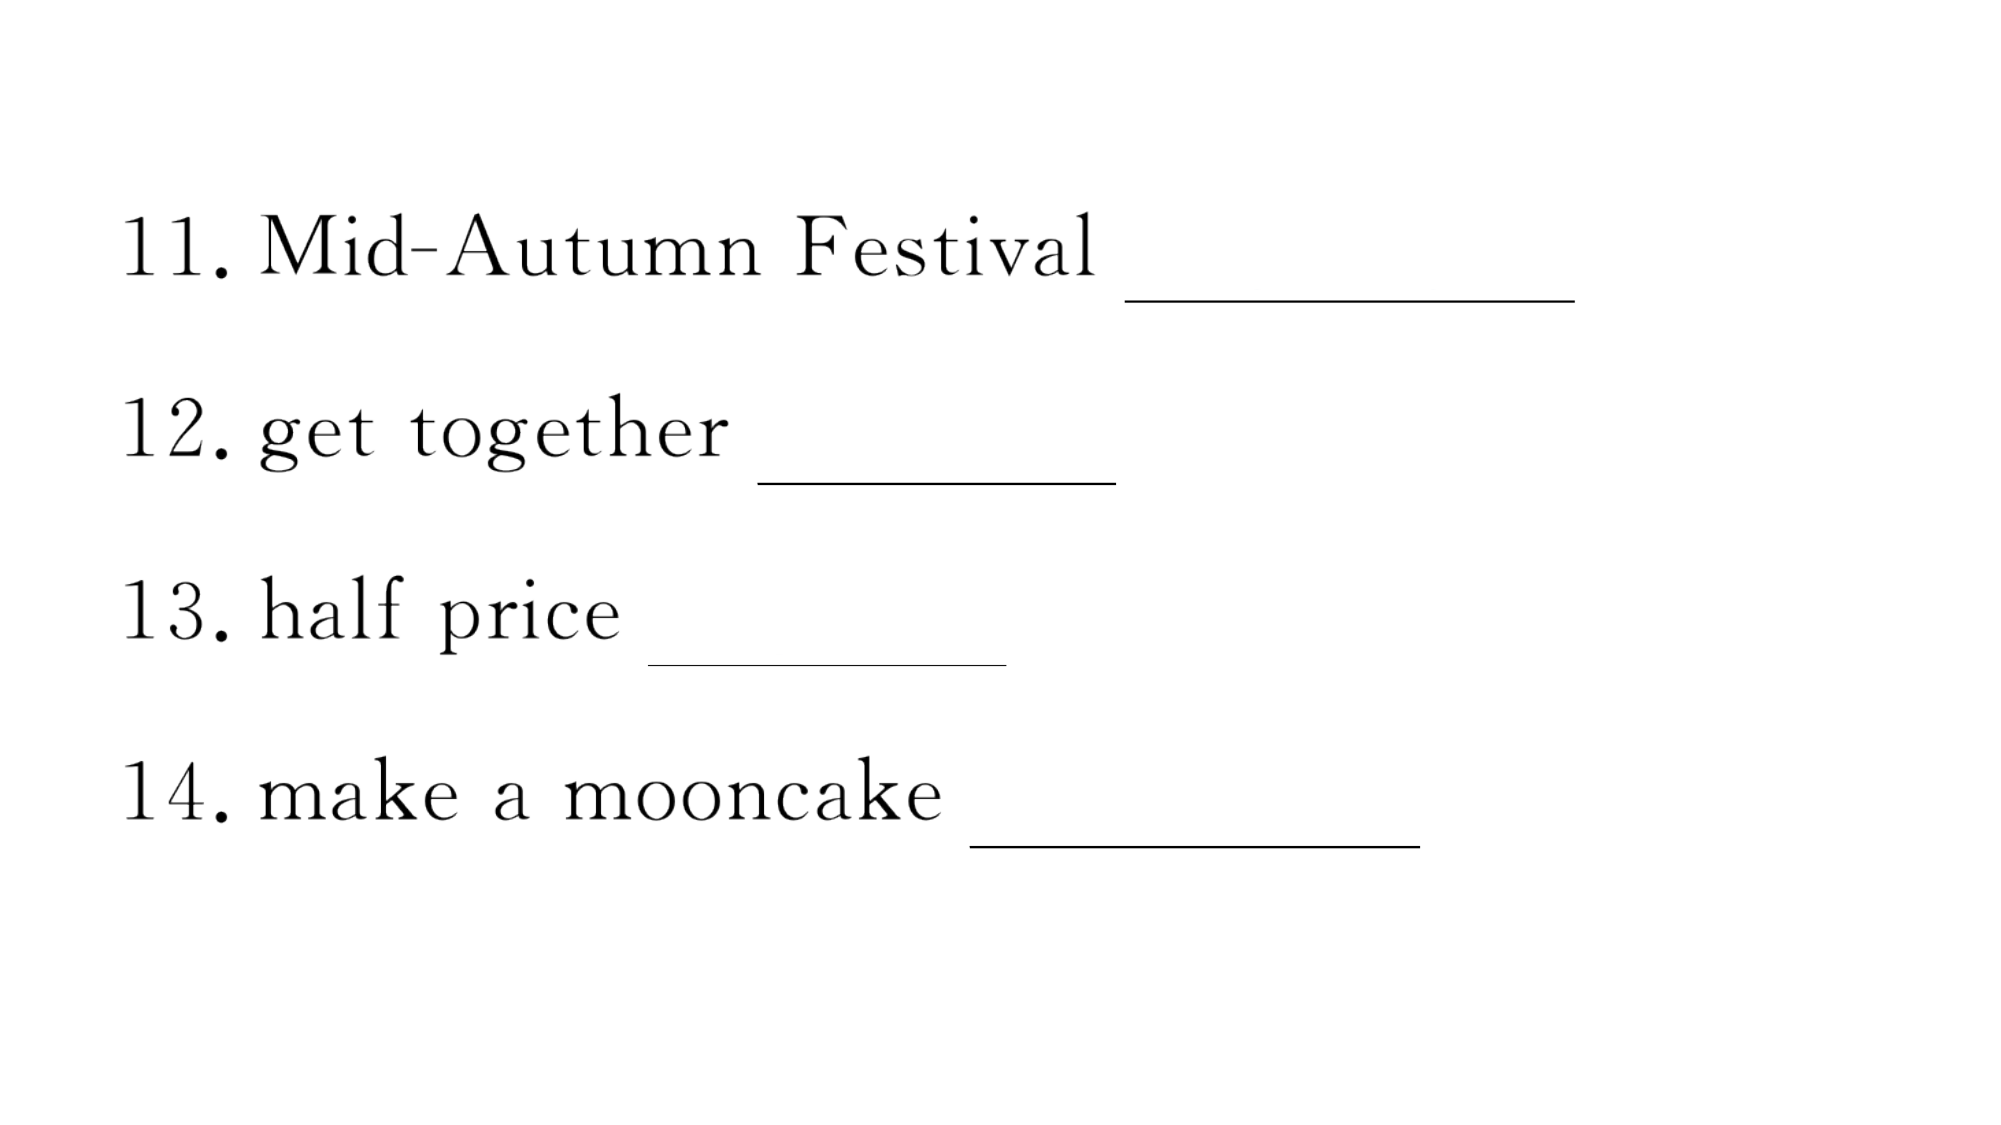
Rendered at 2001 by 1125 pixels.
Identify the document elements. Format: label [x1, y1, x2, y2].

picture [118, 177, 1650, 894]
